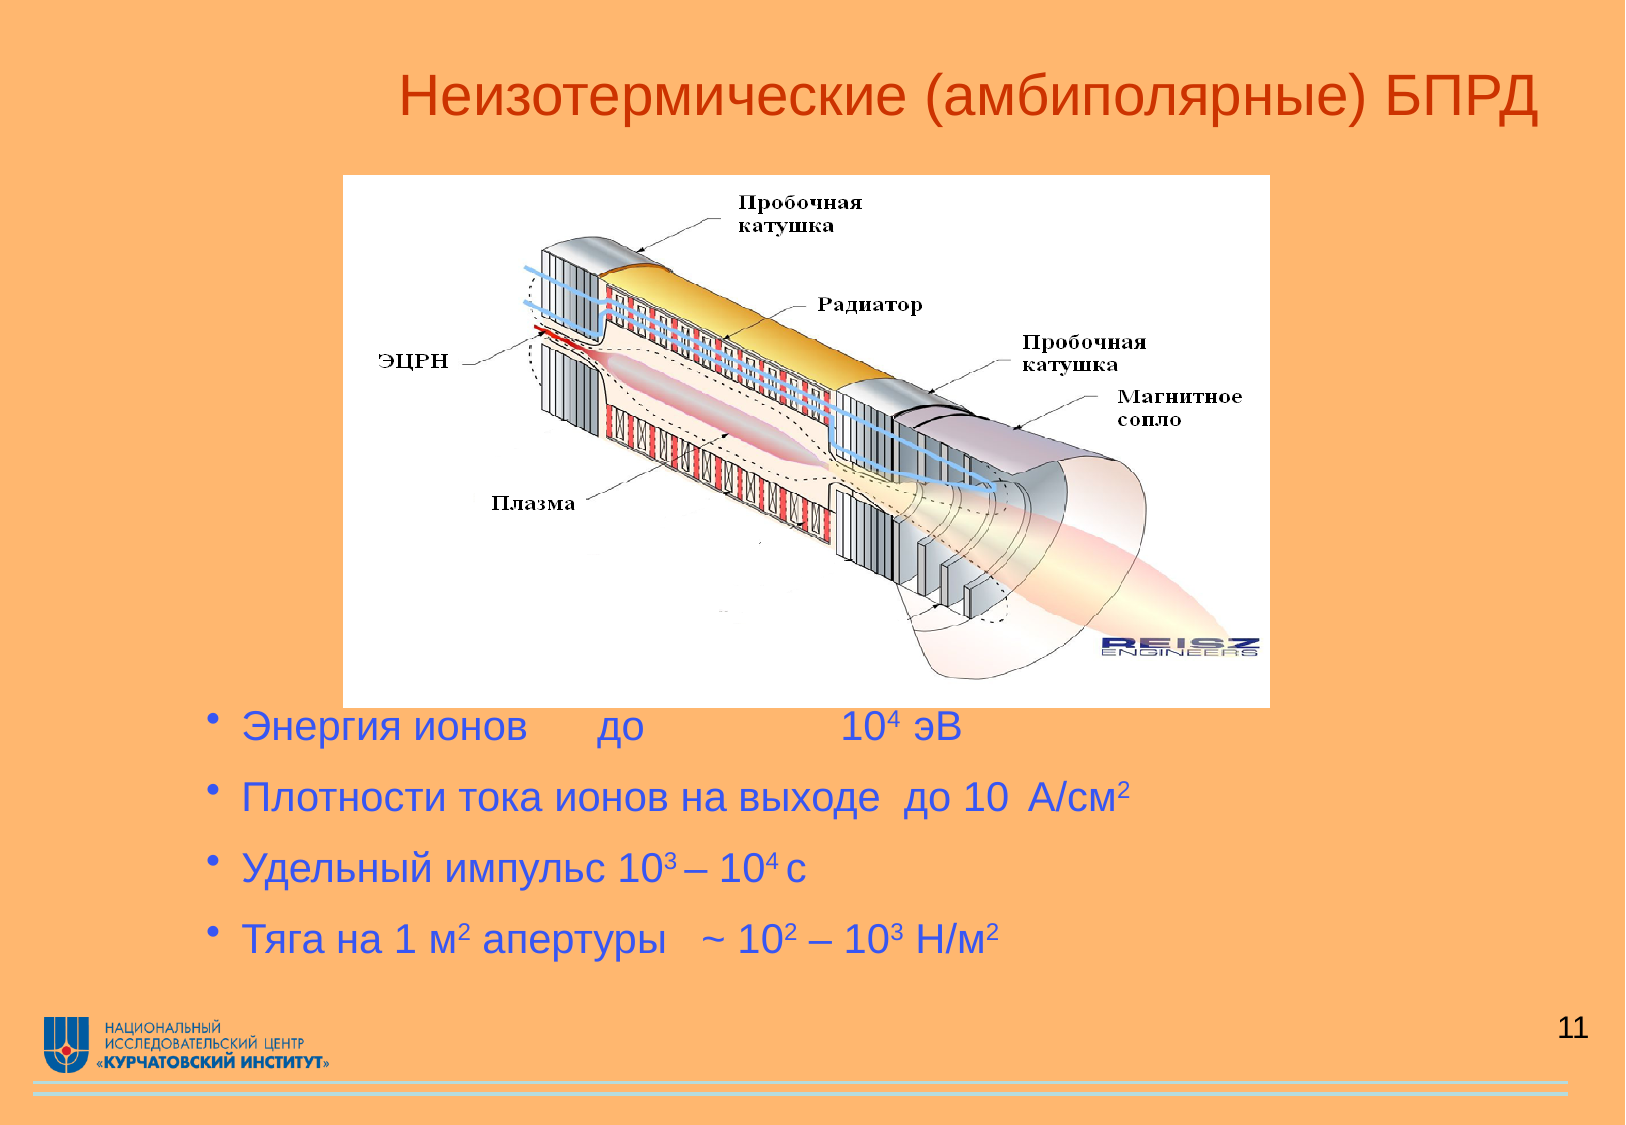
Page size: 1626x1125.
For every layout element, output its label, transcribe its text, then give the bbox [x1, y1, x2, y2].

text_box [343, 175, 1270, 708]
text_box Неизотермические (амбиполярные) БПРД [112, 50, 1625, 150]
picture [44, 1017, 329, 1073]
slide_number 11 [1225, 999, 1606, 1078]
text_box Энергия ионов до 104 эВ Плотности тока ионов на выходе до 10 А/см2 Удельный импульс 103 – 104 с Тяга на 1 м2 апертуры ~ 102 – 103 Н/м2 [191, 691, 1211, 969]
